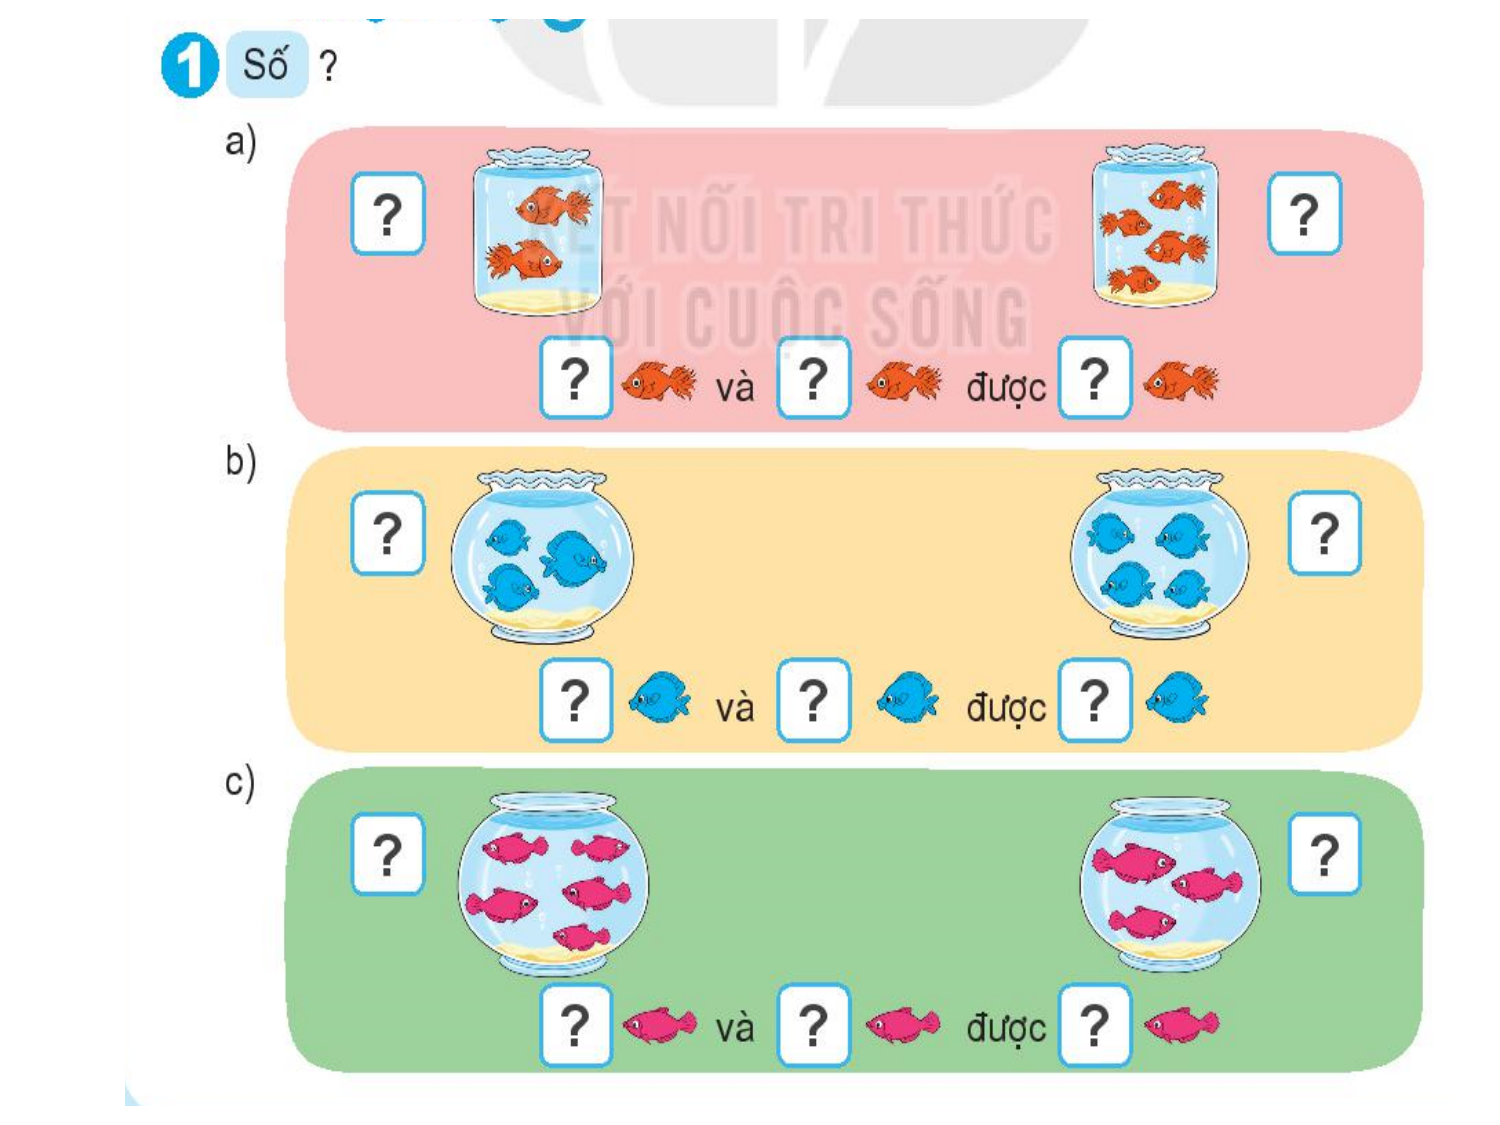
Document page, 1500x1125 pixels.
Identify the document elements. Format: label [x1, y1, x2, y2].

picture [124, 19, 1455, 1106]
